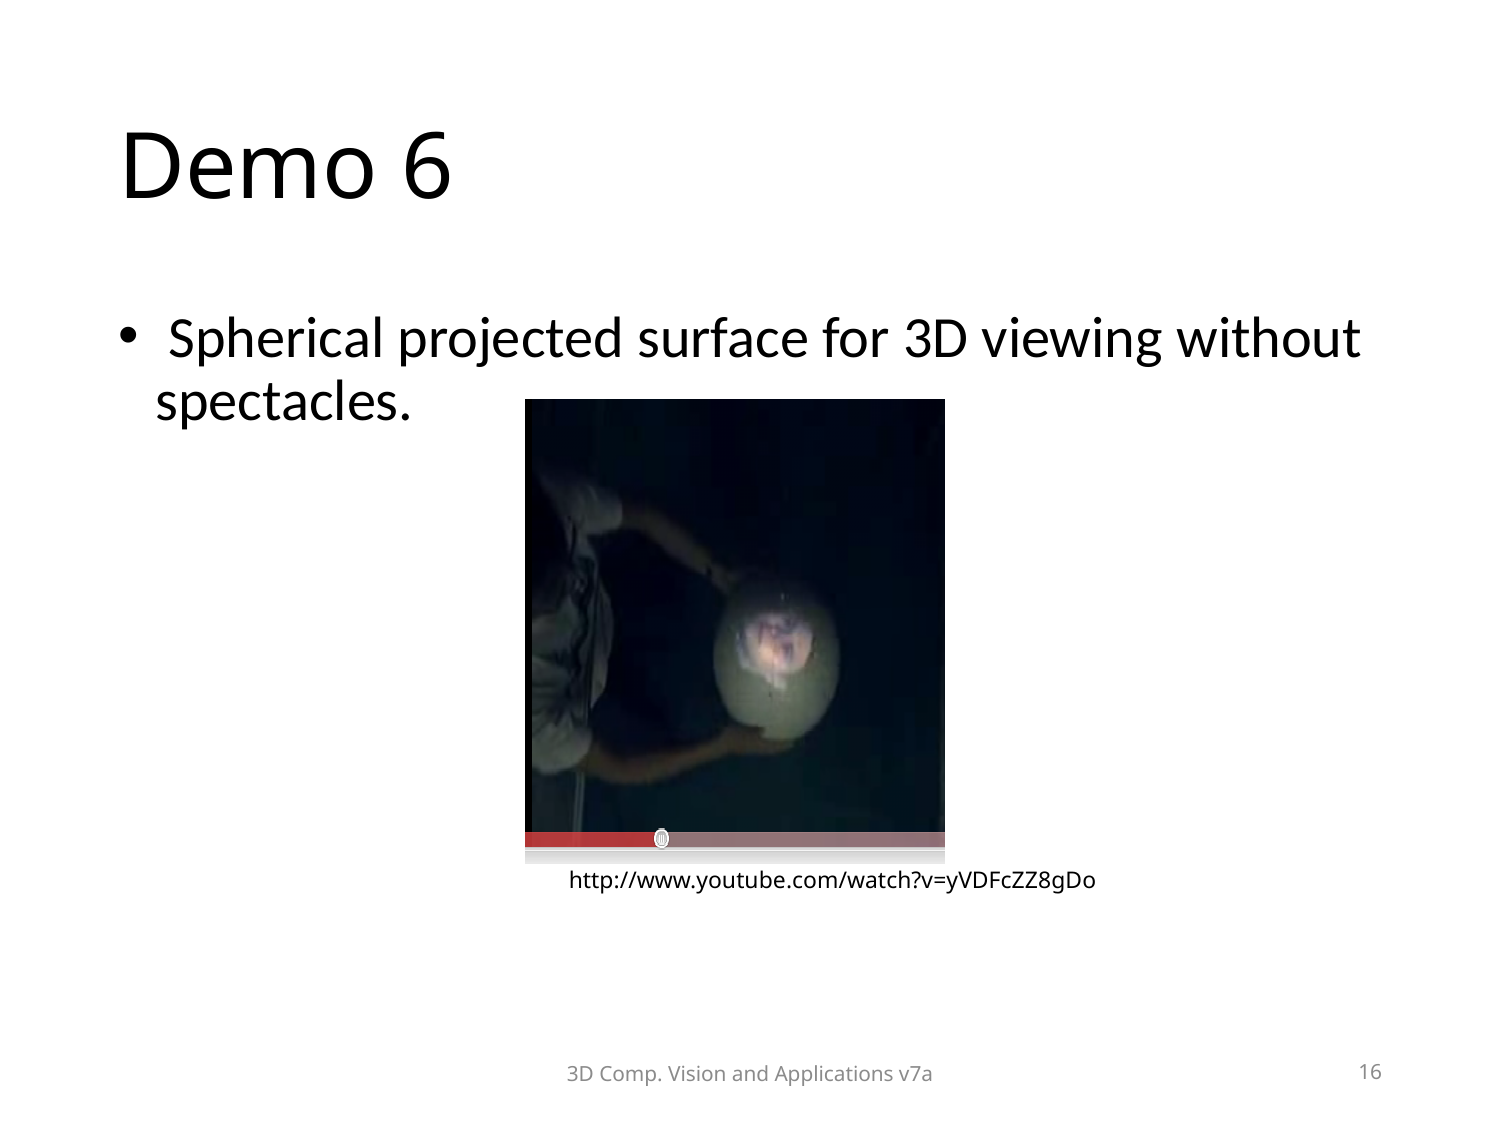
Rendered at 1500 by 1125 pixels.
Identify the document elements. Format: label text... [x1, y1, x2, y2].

picture [524, 399, 945, 864]
text_box http://www.youtube.com/watch?v=yVDFcZZ8gDo [554, 858, 1113, 901]
footer 3D Comp. Vision and Applications v7a [496, 1042, 1004, 1103]
title Demo 6 [103, 59, 1397, 278]
list Spherical projected surface for 3D viewing without spectacles. [103, 299, 1397, 1014]
slide_number 16 [1059, 1042, 1397, 1103]
